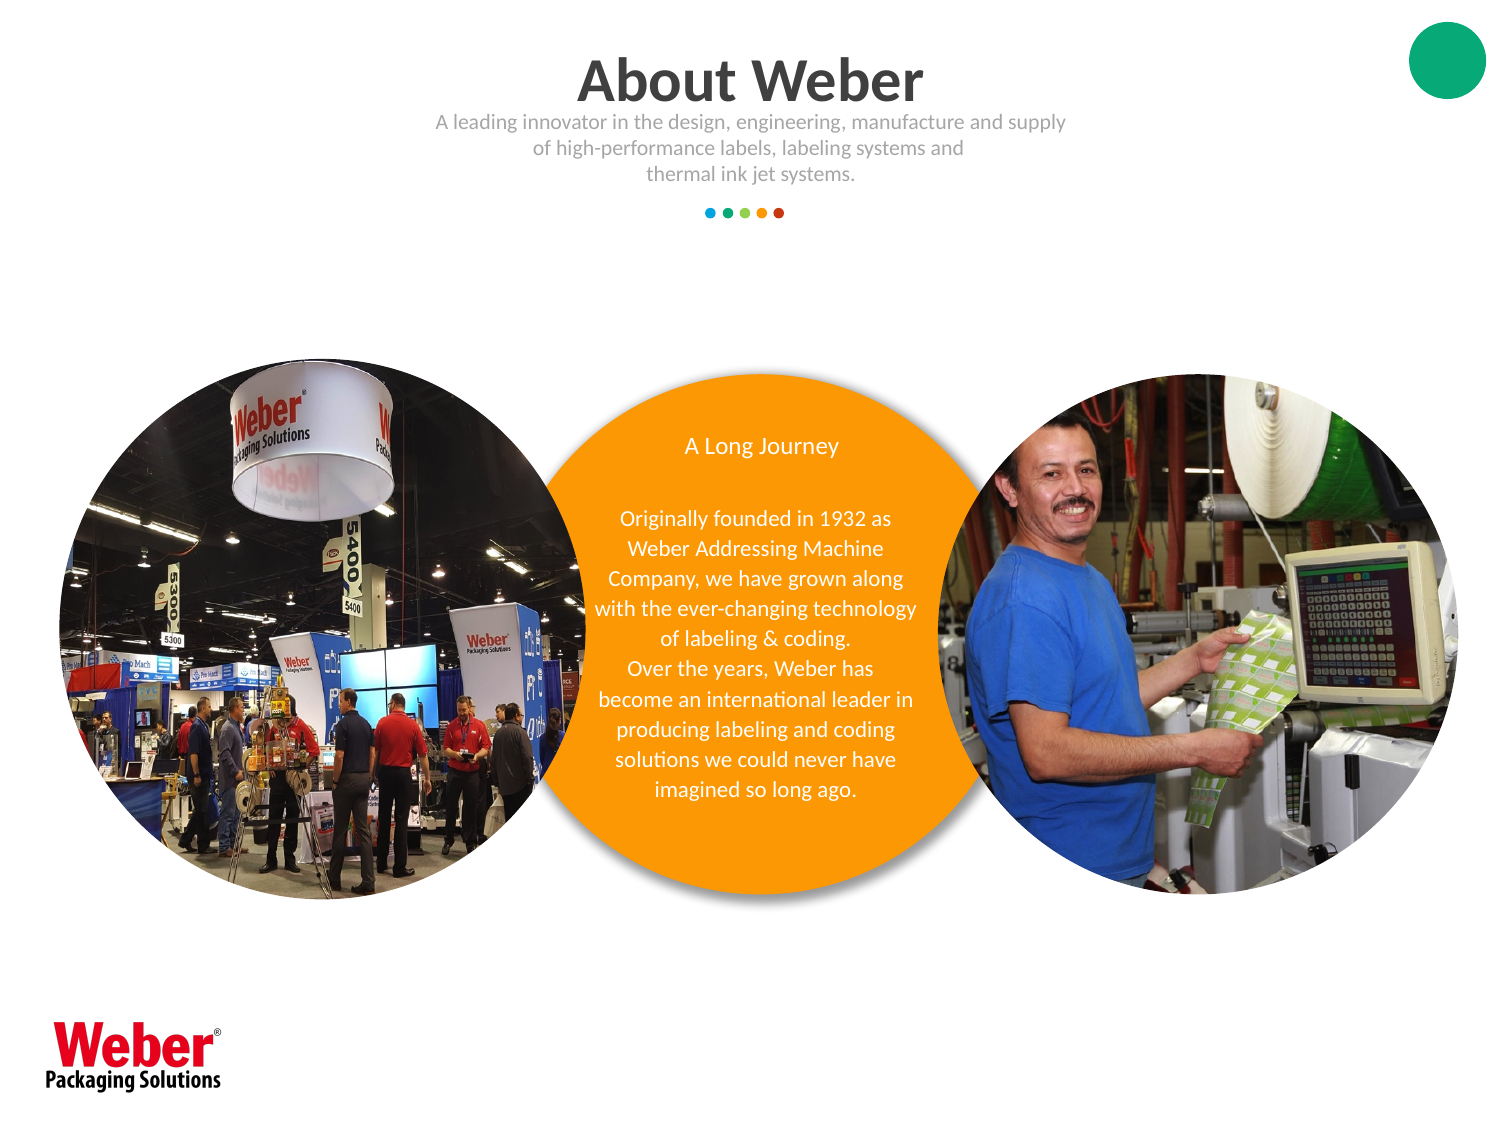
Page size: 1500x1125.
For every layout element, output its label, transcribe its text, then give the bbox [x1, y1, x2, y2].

picture [24, 1001, 243, 1110]
text_box About Weber [562, 32, 940, 100]
picture [59, 358, 586, 900]
text_box A Long Journey [619, 422, 905, 468]
text_box [586, 373, 937, 492]
text_box Originally founded in 1932 as Weber Addressing Machine Company, we have grown along with the ever-changing technology of labeling & coding. Over the years, Weber has become an international leader in producing labeling and coding solutions we could never have imagined so long ago. [586, 492, 937, 810]
text_box A leading innovator in the design, engineering, manufacture and supply of high-performance labels, labeling systems and thermal ink jet systems. [417, 100, 1085, 194]
text_box [586, 810, 937, 896]
text_box [1408, 20, 1488, 101]
picture [937, 374, 1459, 895]
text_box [705, 207, 784, 219]
